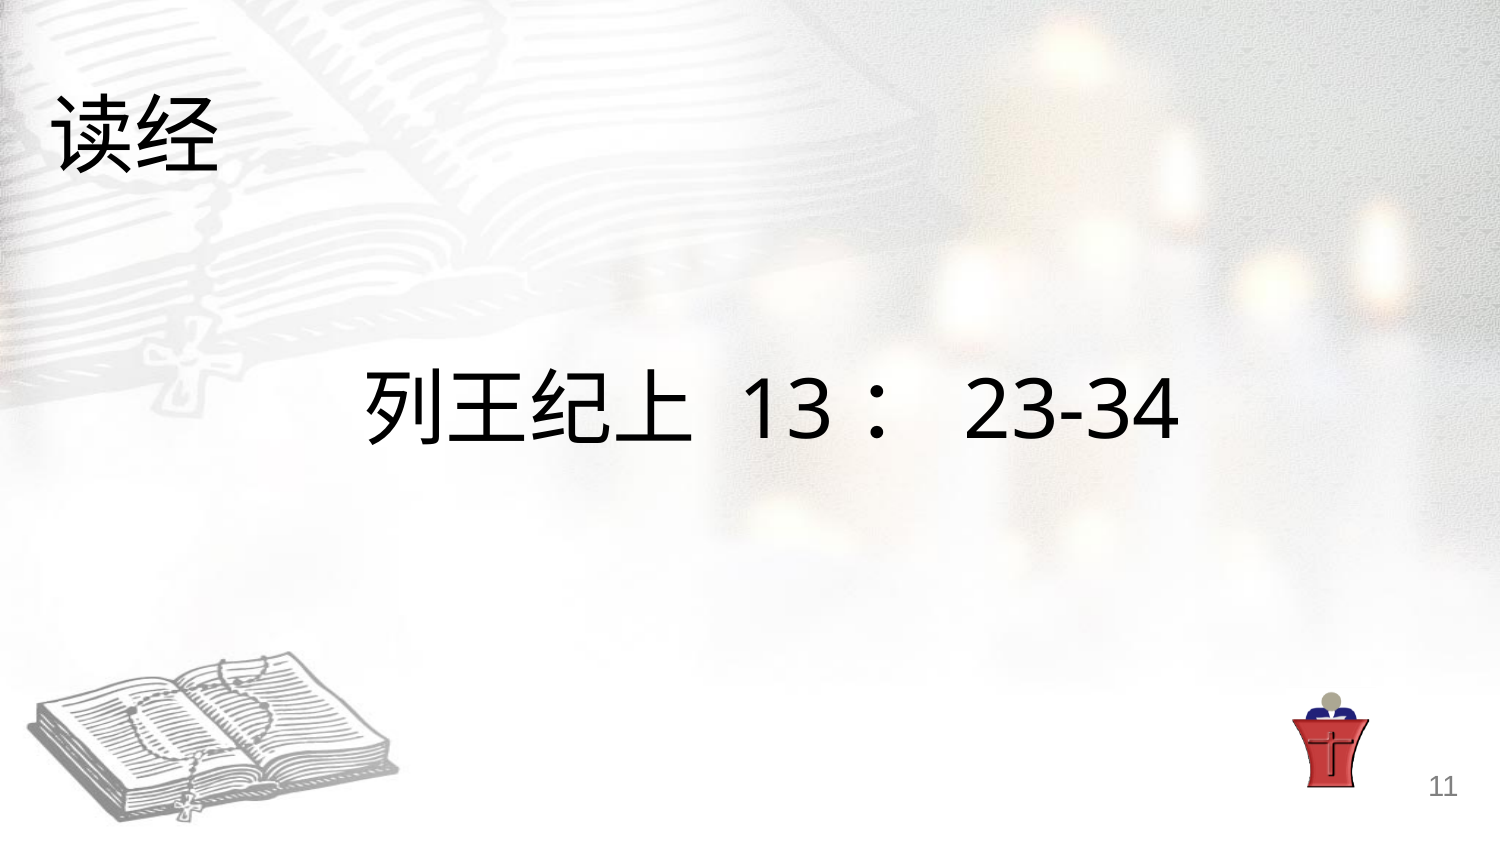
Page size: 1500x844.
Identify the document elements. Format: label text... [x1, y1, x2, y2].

picture [0, 0, 1500, 844]
slide_number 11 [1418, 760, 1467, 844]
title 读经 [41, 58, 1110, 200]
list 列王纪上 13：23-34 [88, 191, 1447, 759]
